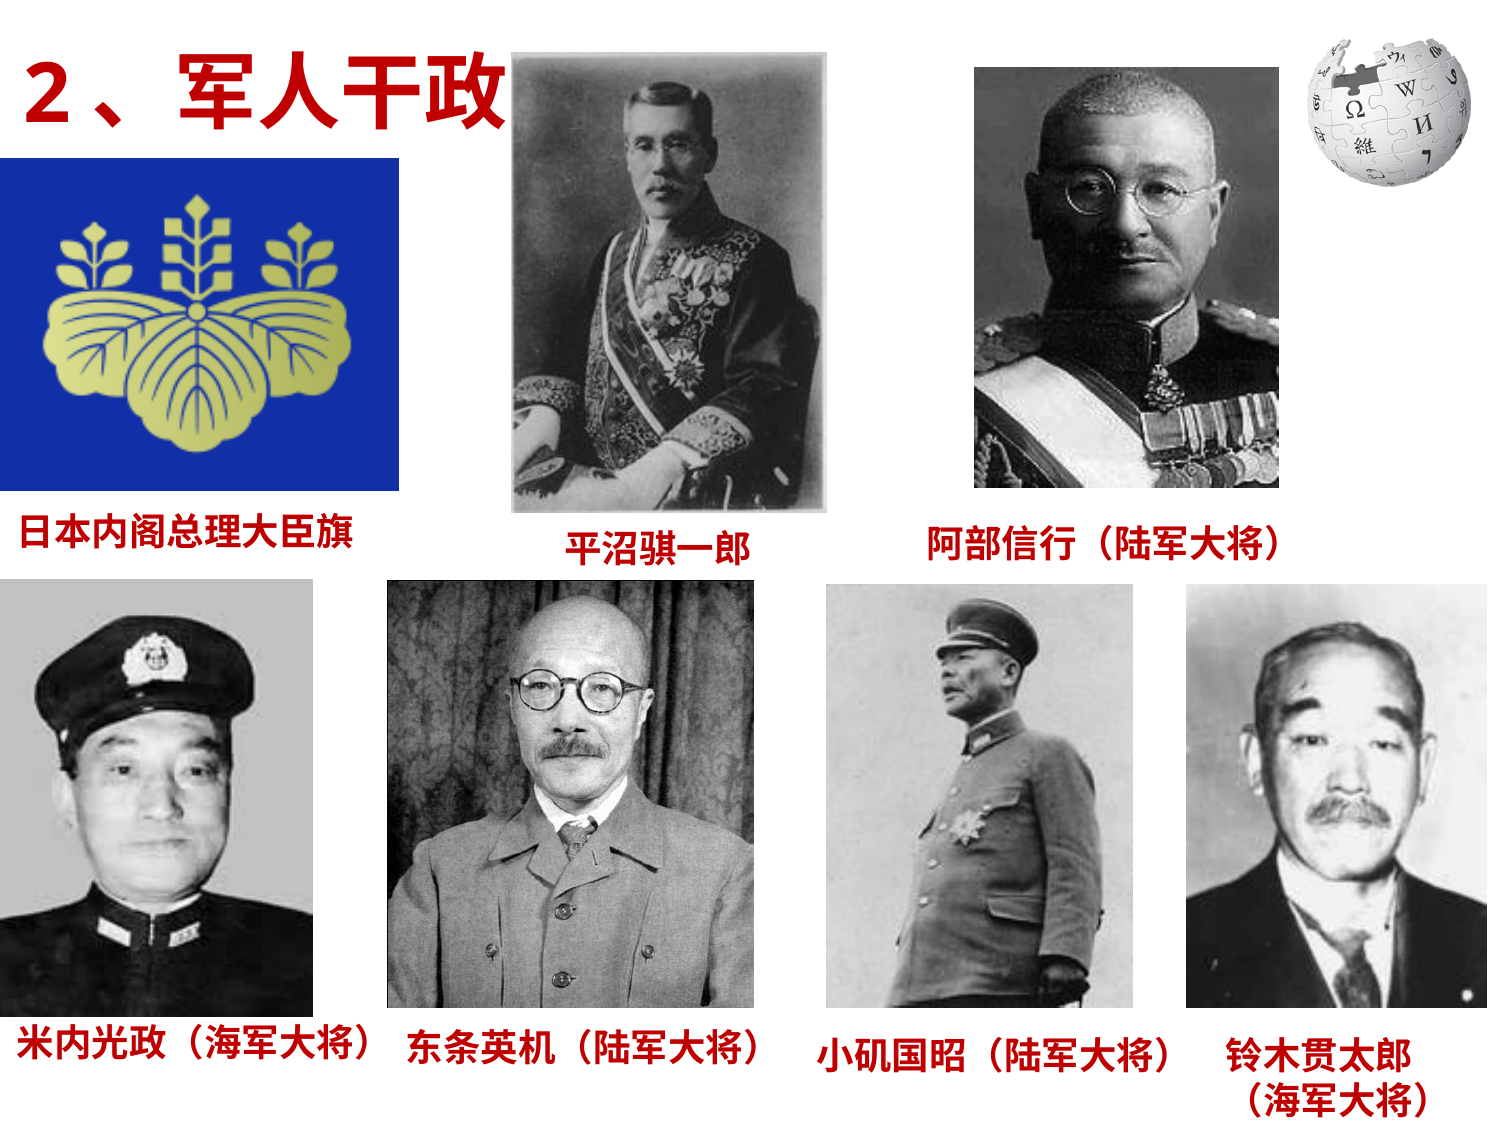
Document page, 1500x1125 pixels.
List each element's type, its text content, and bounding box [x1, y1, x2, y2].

picture [387, 579, 754, 1008]
picture [825, 584, 1133, 1008]
picture [1303, 18, 1473, 188]
picture [511, 52, 827, 513]
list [0, 157, 399, 491]
text_box 平沼骐一郎 [549, 521, 767, 578]
text_box 东条英机（陆军大将） [390, 1016, 796, 1122]
picture [0, 579, 314, 1018]
text_box 铃木贯太郎 （海军大将） [1210, 1024, 1466, 1125]
text_box 2、军人干政 [0, 1, 798, 177]
text_box 米内光政（海军大将） [2, 1011, 390, 1072]
picture [1186, 584, 1487, 1008]
text_box 日本内阁总理大臣旗 [1, 500, 370, 561]
text_box 小矶国昭（陆军大将） [801, 1024, 1207, 1085]
text_box 阿部信行（陆军大将） [912, 512, 1317, 572]
picture [974, 66, 1279, 489]
